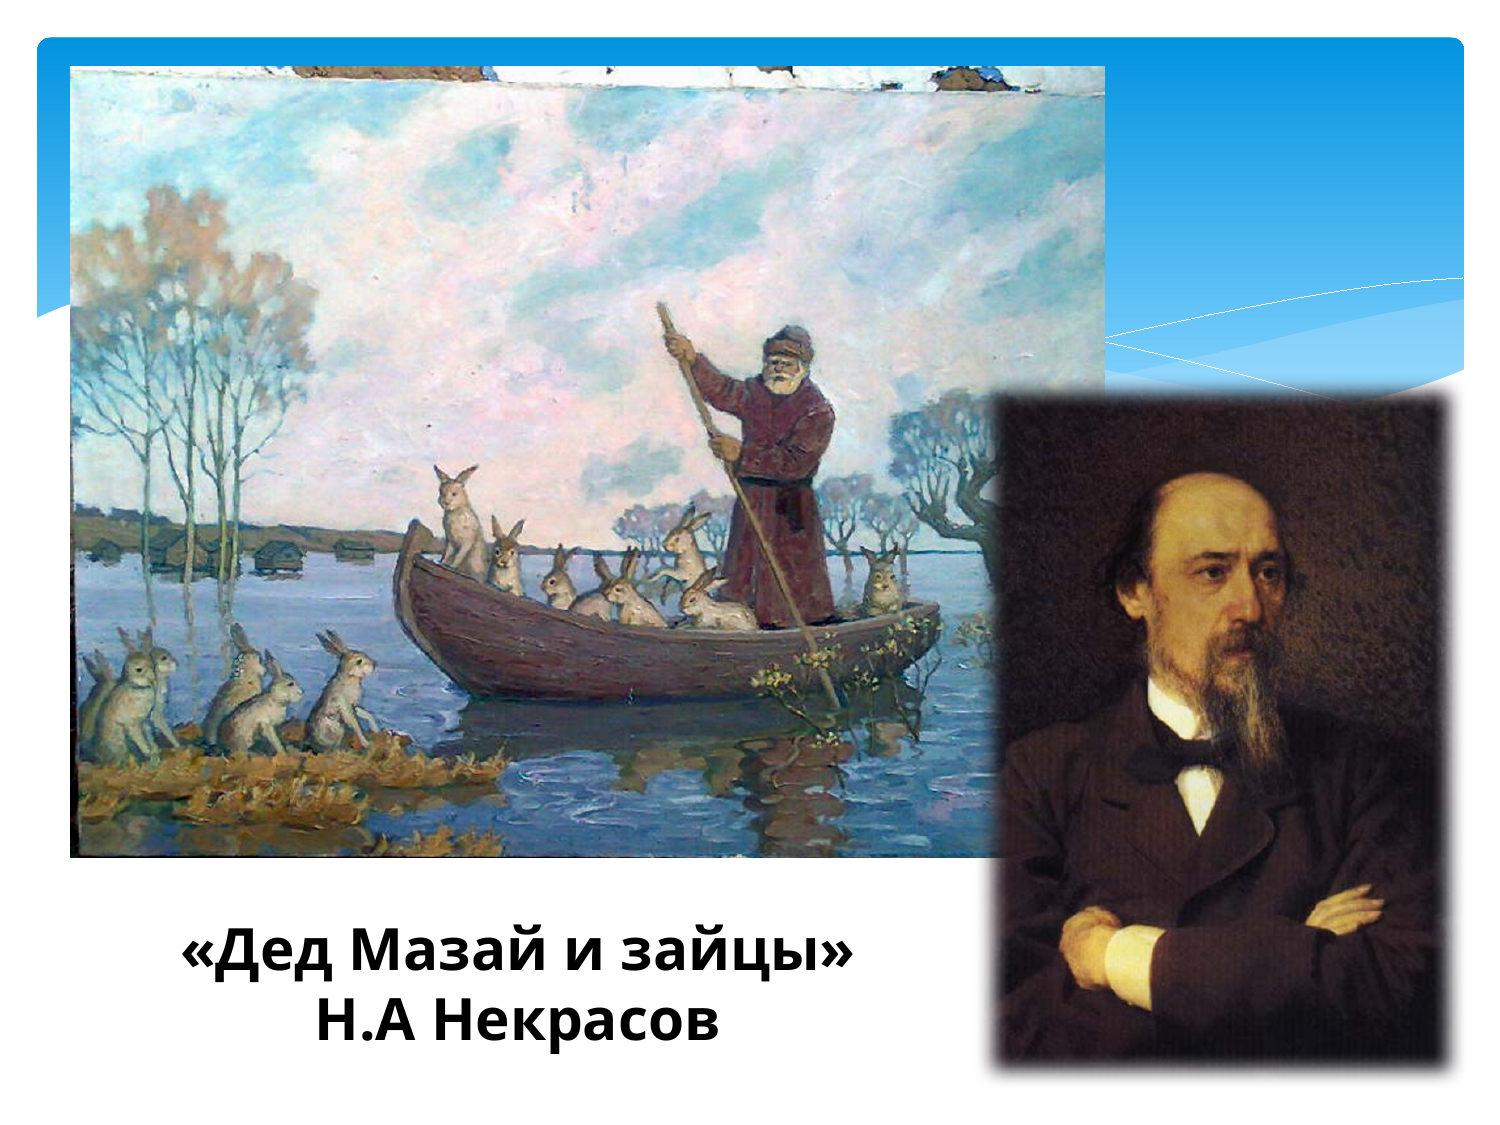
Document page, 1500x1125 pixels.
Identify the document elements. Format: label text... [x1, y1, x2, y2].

picture [70, 67, 1468, 1089]
text_box «Дед Мазай и зайцы» Н.А Некрасов [112, 869, 939, 1060]
